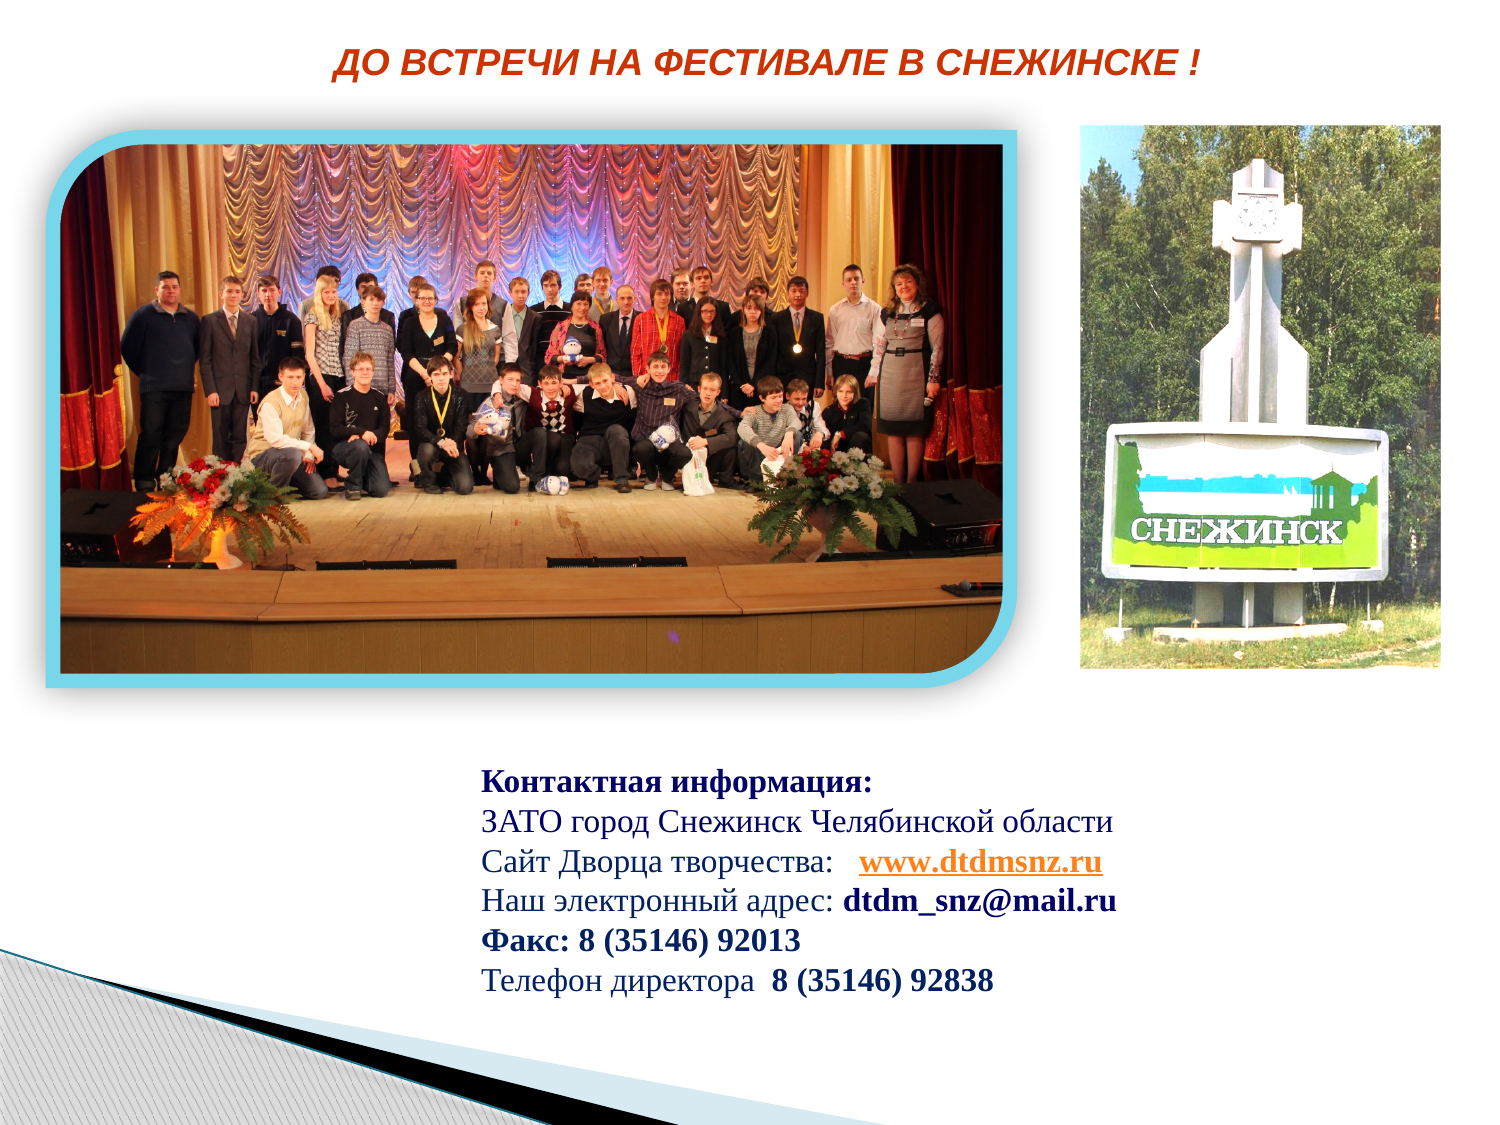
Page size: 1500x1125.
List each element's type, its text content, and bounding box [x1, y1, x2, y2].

picture [52, 136, 1011, 682]
text_box Контактная информация: ЗАТО город Снежинск Челябинской области Сайт Дворца творчества: www.dtdmsnz.ru Наш электронный адрес: dtdm_snz@mail.ru Факс: 8 (35146) 92013 Телефон директора 8 (35146) 92838 [466, 751, 1176, 1006]
picture [1080, 125, 1442, 669]
text_box ДО ВСТРЕЧИ НА ФЕСТИВАЛЕ В СНЕЖИНСКЕ ! [230, 30, 1306, 91]
